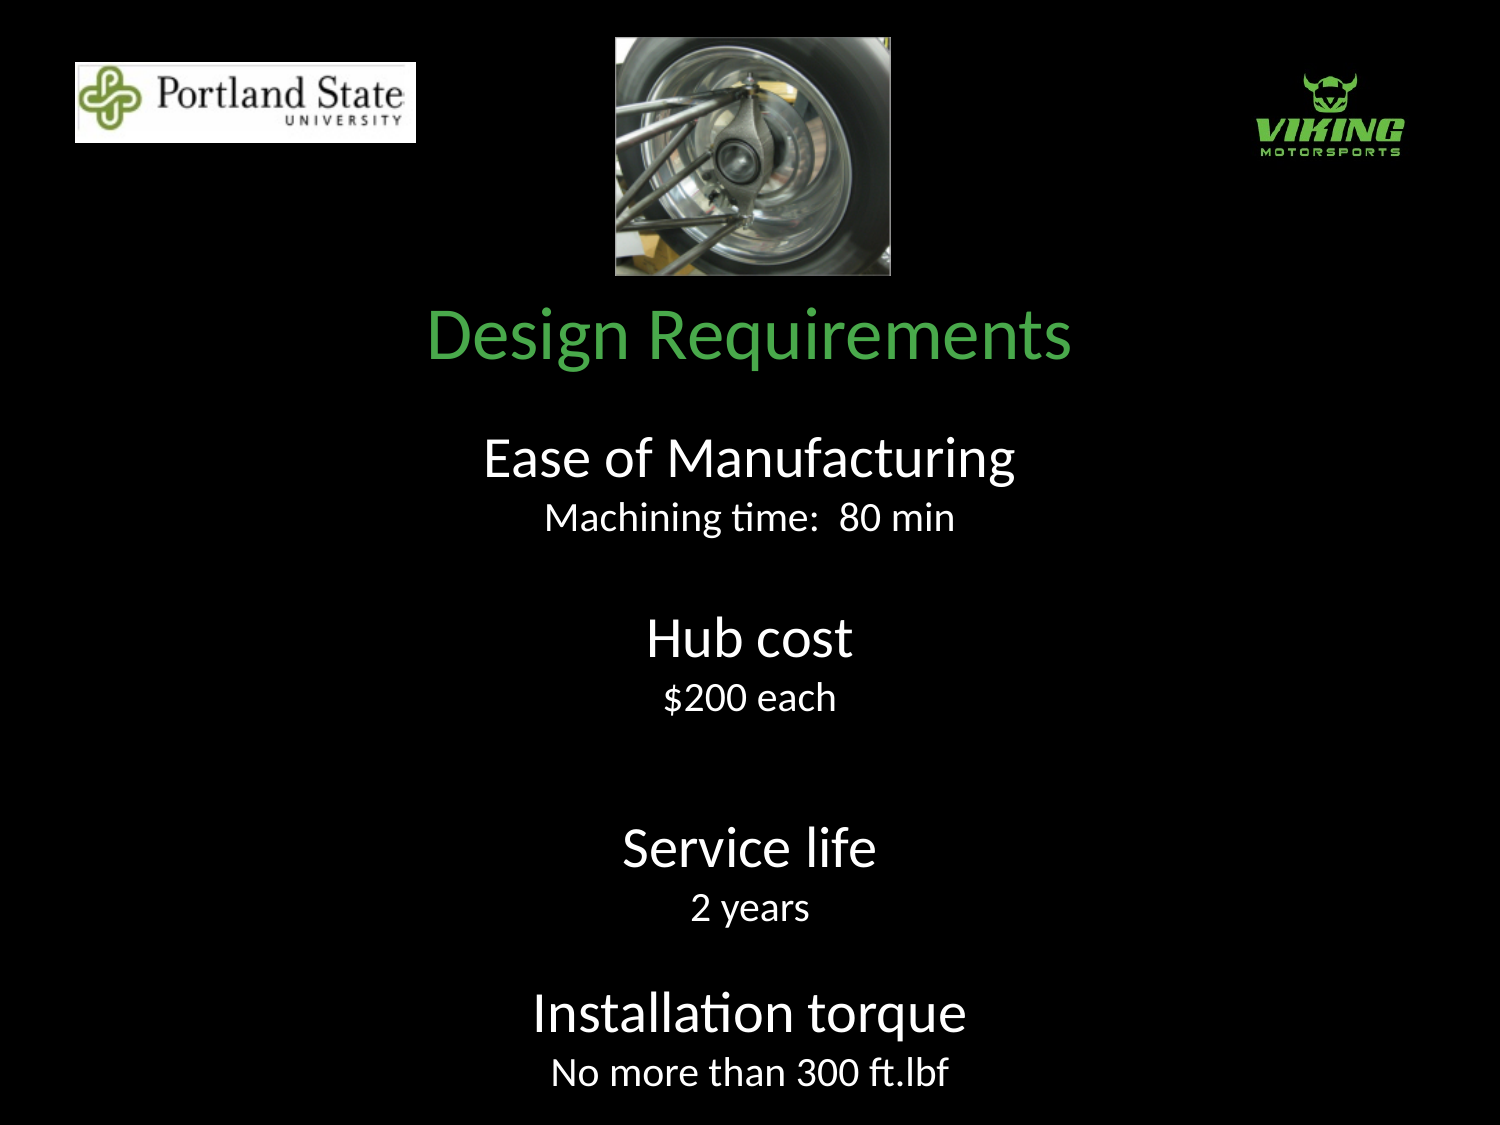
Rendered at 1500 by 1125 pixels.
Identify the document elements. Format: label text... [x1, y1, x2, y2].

picture [1249, 62, 1413, 188]
text_box Design Requirements Ease of Manufacturing Machining time: 80 min Hub cost $200 each Service life 2 years Installation torque No more than 300 ft.lbf [43, 276, 1457, 1102]
picture [74, 62, 416, 143]
picture [615, 37, 891, 276]
